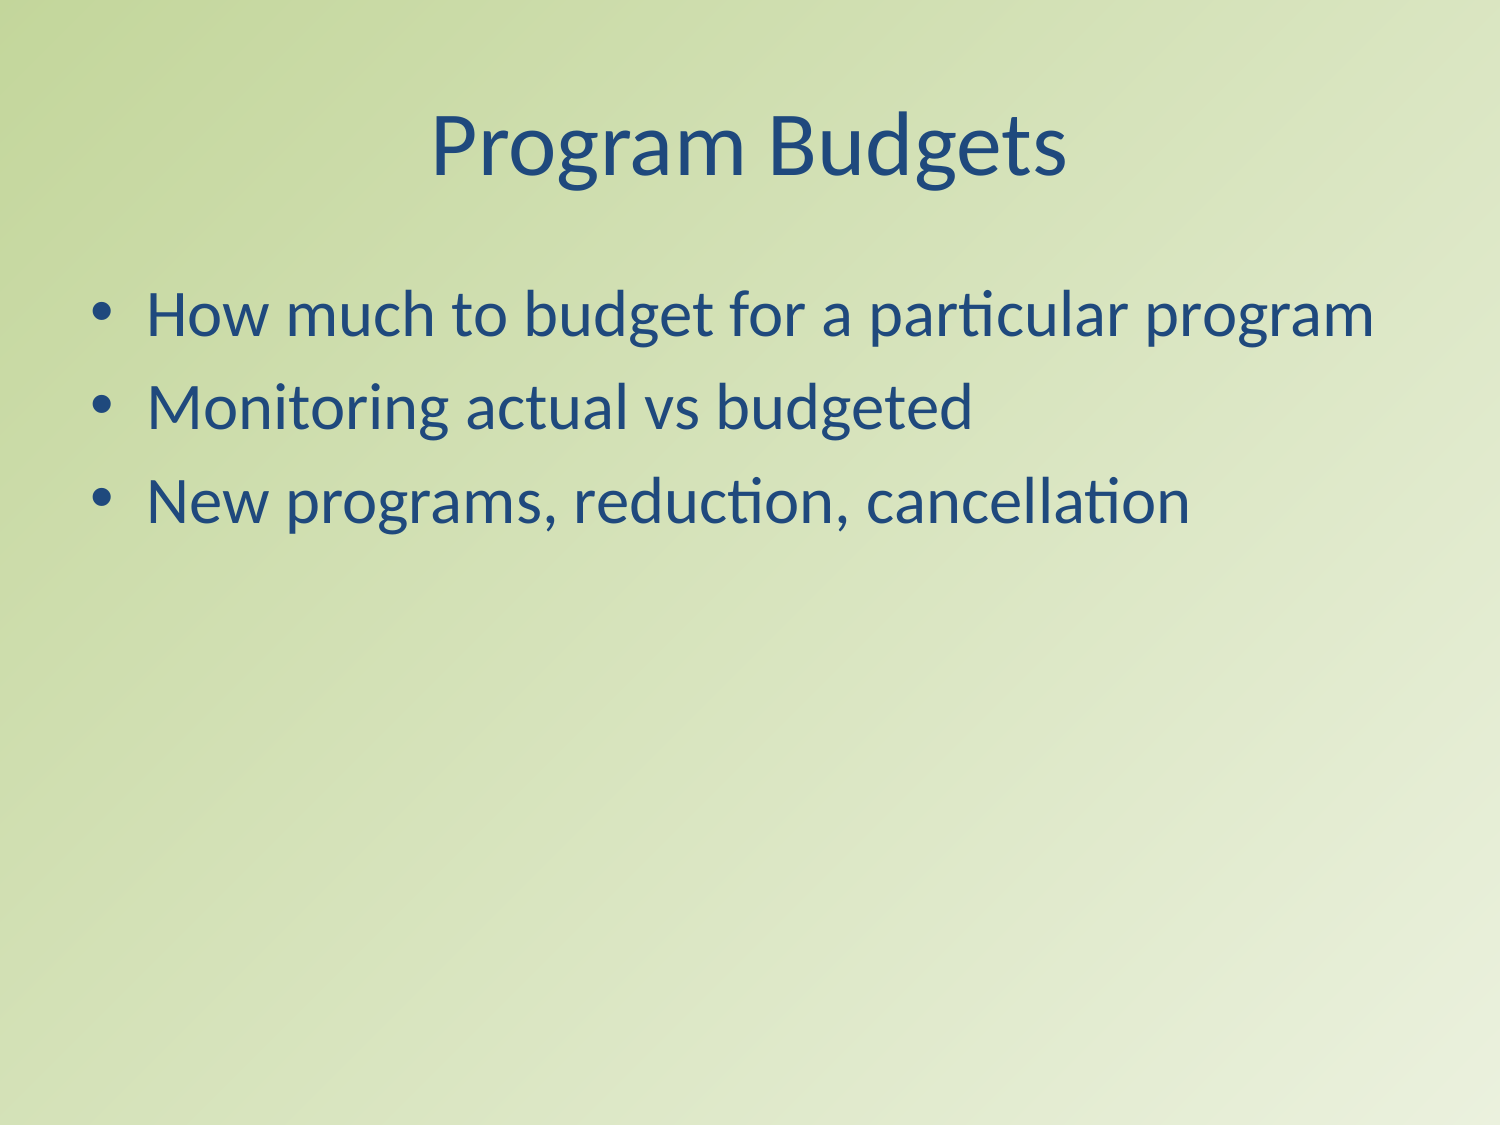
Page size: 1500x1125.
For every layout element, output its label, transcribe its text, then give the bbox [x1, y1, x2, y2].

title Program Budgets [75, 45, 1425, 233]
list How much to budget for a particular program Monitoring actual vs budgeted New programs, reduction, cancellation [75, 262, 1425, 1005]
